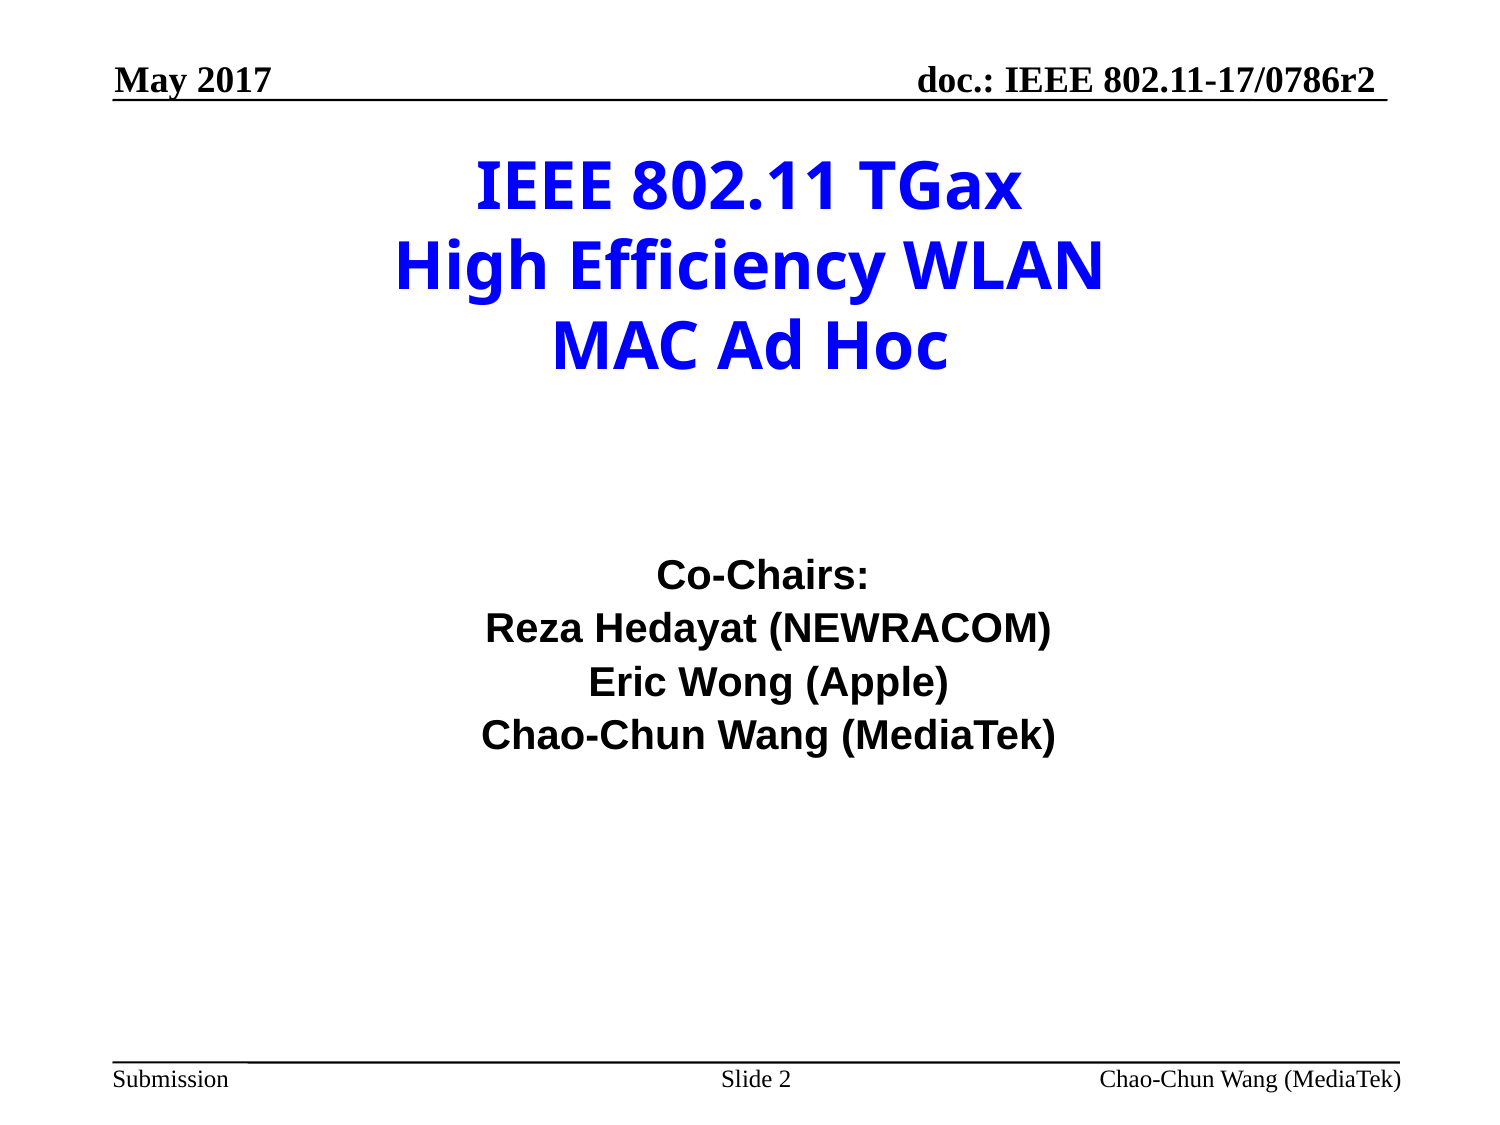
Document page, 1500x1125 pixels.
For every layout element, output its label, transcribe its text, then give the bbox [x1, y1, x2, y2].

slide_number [114, 54, 274, 101]
slide_number Slide 2 [712, 1061, 800, 1093]
footer Chao-Chun Wang (MediaTek) [1094, 1061, 1402, 1093]
list Co-Chairs: Reza Hedayat (NEWRACOM) Eric Wong (Apple) Chao-Chun Wang (MediaTek) [87, 487, 1450, 1000]
title IEEE 802.11 TGax High Efficiency WLAN MAC Ad Hoc [112, 174, 1388, 350]
